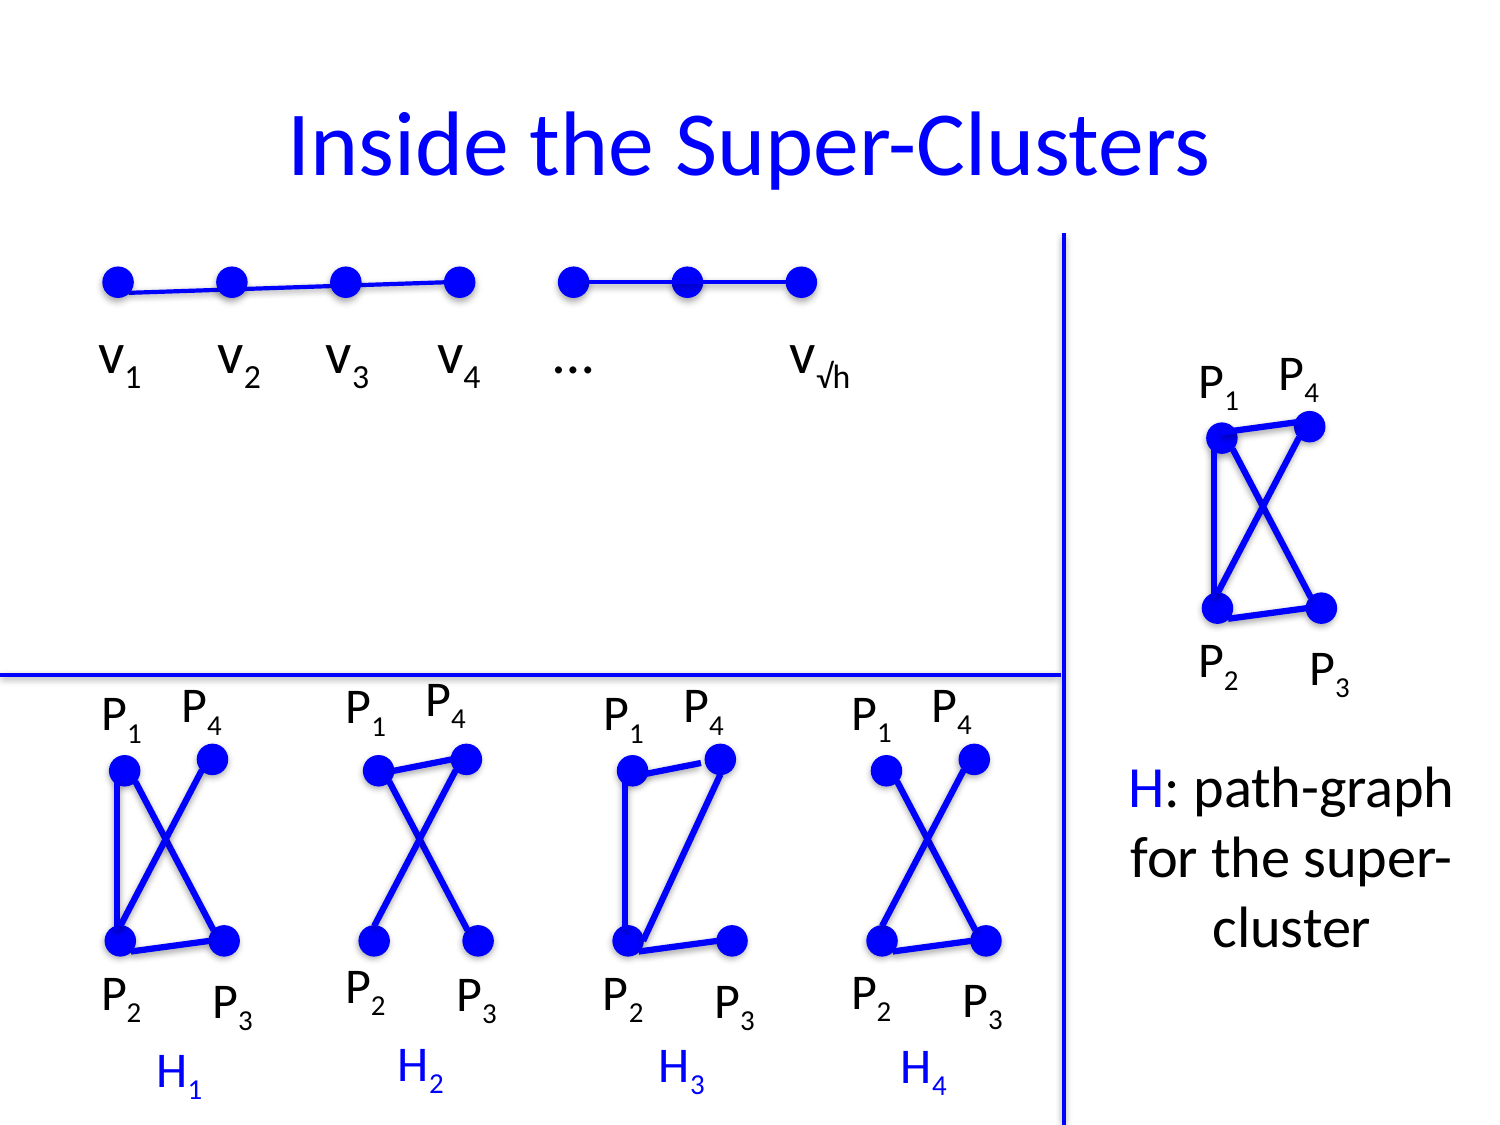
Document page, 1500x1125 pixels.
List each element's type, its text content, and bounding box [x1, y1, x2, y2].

text_box H: path-graph for the super-cluster [1108, 741, 1475, 967]
text_box P4 [1263, 332, 1358, 416]
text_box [1227, 607, 1307, 619]
text_box P3 [1294, 628, 1389, 712]
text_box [330, 658, 536, 1100]
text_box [85, 665, 292, 1106]
text_box [1296, 416, 1326, 443]
text_box [1206, 424, 1217, 449]
text_box [1201, 597, 1229, 620]
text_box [587, 665, 794, 1101]
text_box P2 [1183, 620, 1278, 704]
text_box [1303, 448, 1311, 598]
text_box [83, 266, 876, 395]
title Inside the Super-Clusters [75, 45, 1425, 233]
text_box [1220, 421, 1300, 433]
text_box [1310, 592, 1338, 624]
text_box P1 [1183, 340, 1279, 424]
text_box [835, 664, 1042, 1102]
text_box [1217, 438, 1300, 594]
